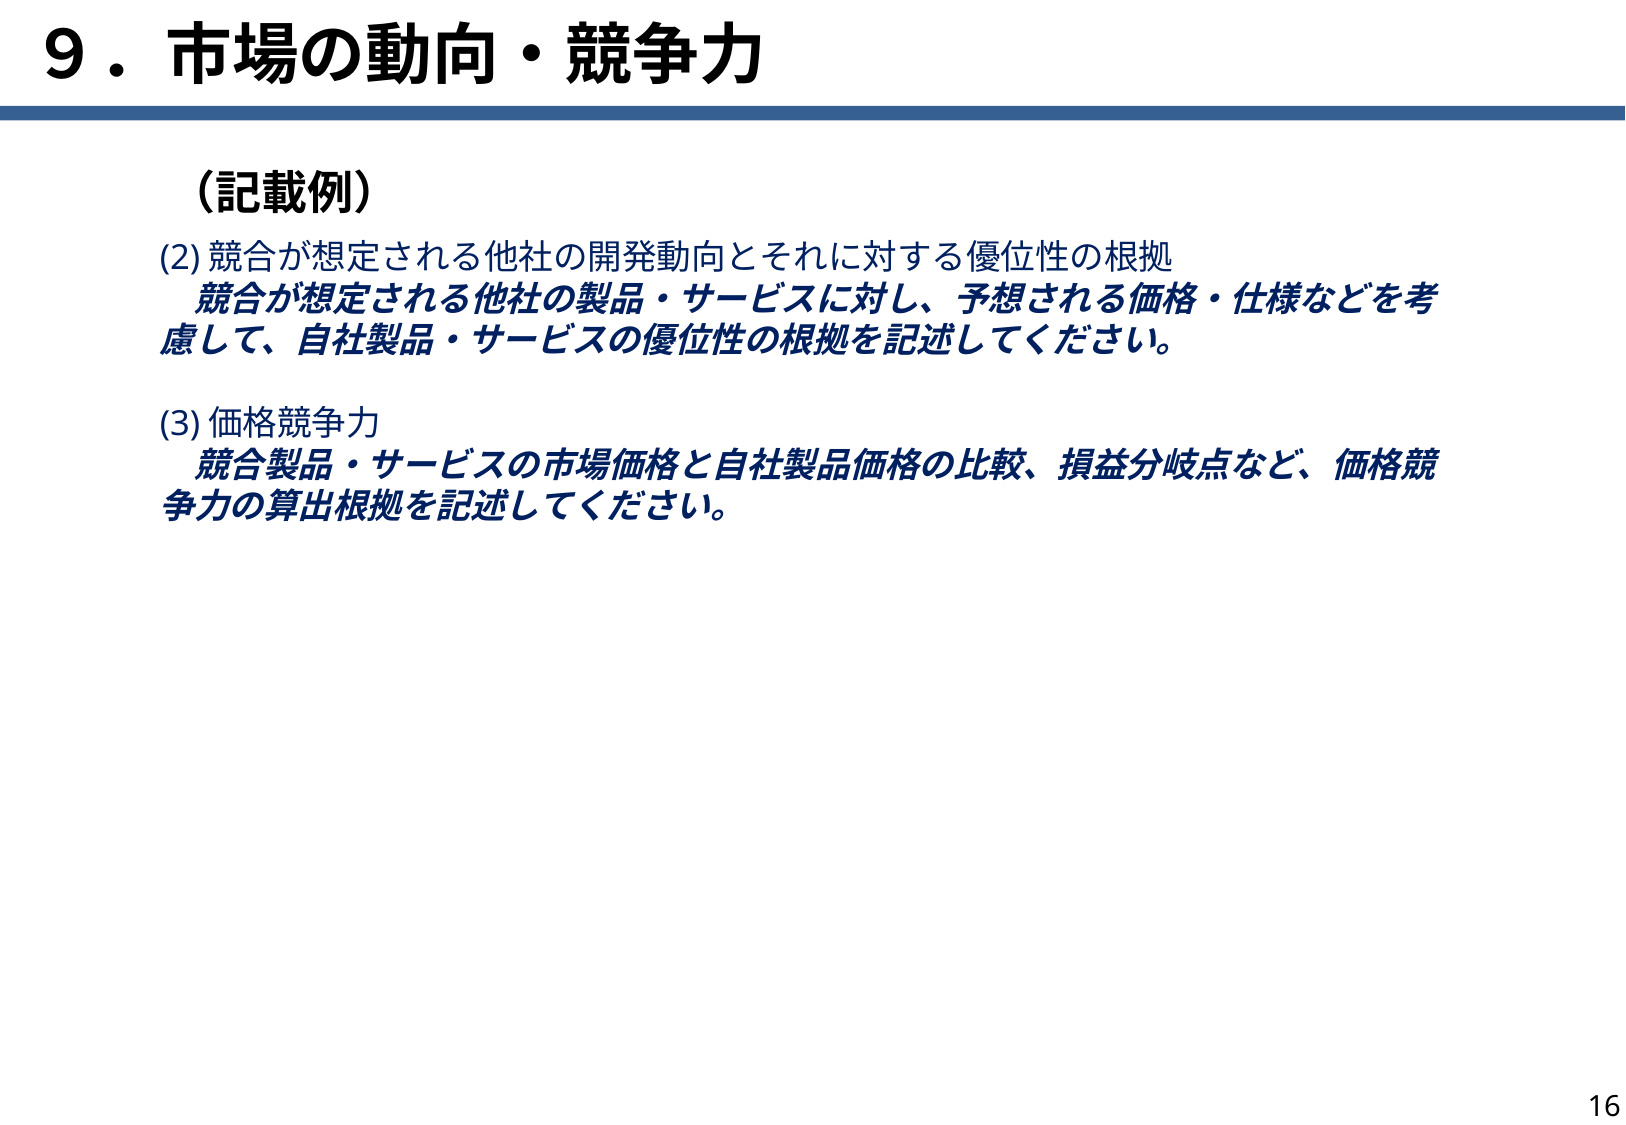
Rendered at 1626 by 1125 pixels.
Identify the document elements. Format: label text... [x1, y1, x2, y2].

title ９．市場の動向・競争力 [31, 12, 1578, 92]
text_box 15 [1533, 1087, 1621, 1125]
text_box （記載例） [169, 163, 1364, 220]
text_box (2)競合が想定される他社の開発動向とそれに対する優位性の根拠 競合が想定される他社の製品・サービスに対し、予想される価格・仕様などを考慮して、自社製品・サービスの優位性の根拠を記述してください。 (3)価格競争力 競合製品・サービスの市場価格と自社製品価格の比較、損益分岐点など、価格競争力の算出根拠を記述してください。 [159, 235, 1464, 568]
